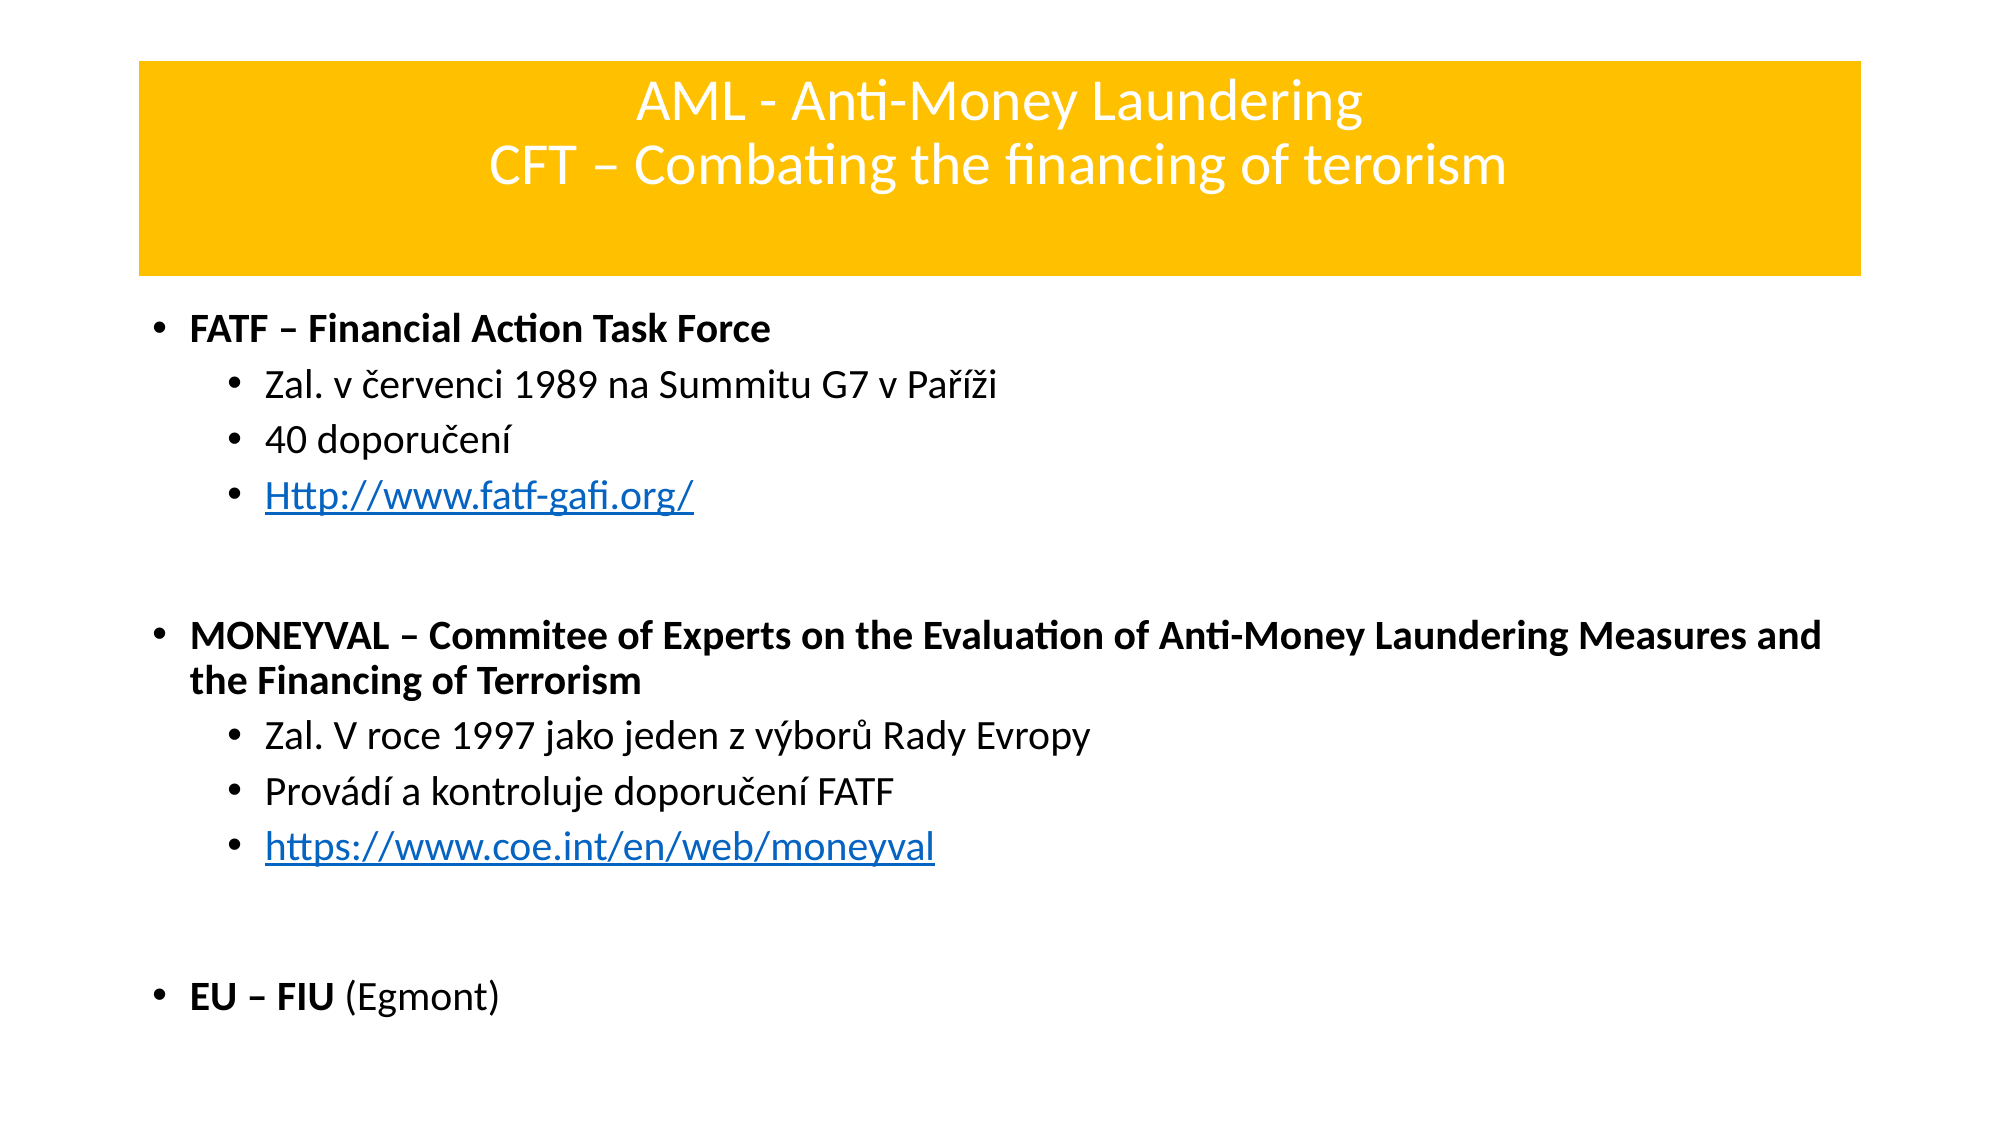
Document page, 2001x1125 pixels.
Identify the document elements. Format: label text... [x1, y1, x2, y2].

title AML - Anti-Money Laundering CFT – Combating the financing of terorism [136, 58, 1864, 279]
list FATF – Financial Action Task Force Zal. v červenci 1989 na Summitu G7 v Paříži 40 doporučení Http://www.fatf-gafi.org/ MONEYVAL – Commitee of Experts on the Evaluation of Anti-Money Laundering Measures and the Financing of Terrorism Zal. V roce 1997 jako jeden z výborů Rady Evropy Provádí a kontroluje doporučení FATF https://www.coe.int/en/web/moneyval EU – FIU (Egmont) [137, 299, 1863, 1014]
